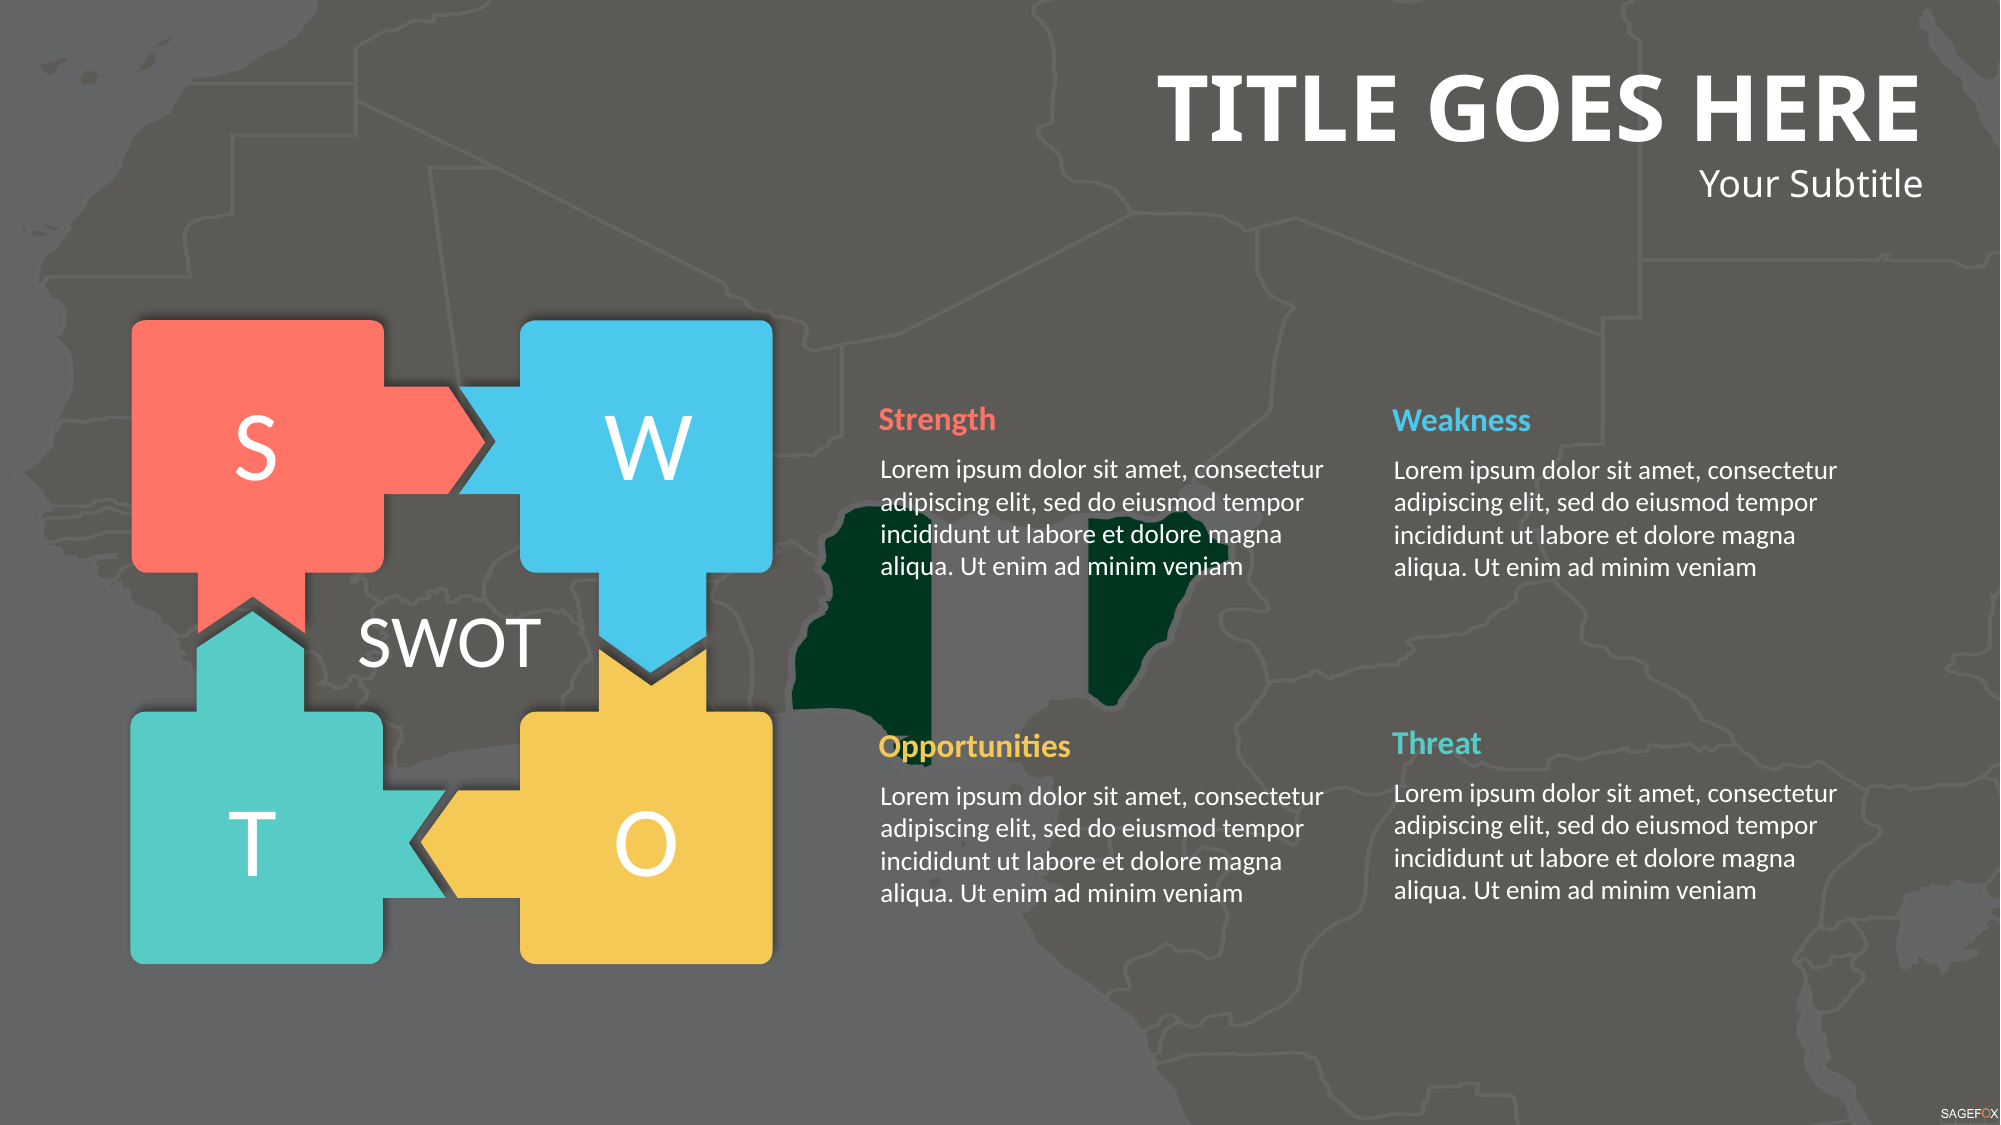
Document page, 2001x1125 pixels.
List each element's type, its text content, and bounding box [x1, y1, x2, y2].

text_box TITLE GOES HERE Your Subtitle [1035, 42, 1939, 212]
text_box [863, 716, 1344, 918]
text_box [863, 389, 1344, 591]
picture [0, 0, 2001, 1125]
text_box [125, 611, 446, 965]
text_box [420, 649, 774, 965]
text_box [458, 320, 777, 673]
text_box SWOT [446, 634, 458, 649]
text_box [128, 320, 458, 634]
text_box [1377, 390, 1858, 592]
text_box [1377, 713, 1858, 915]
